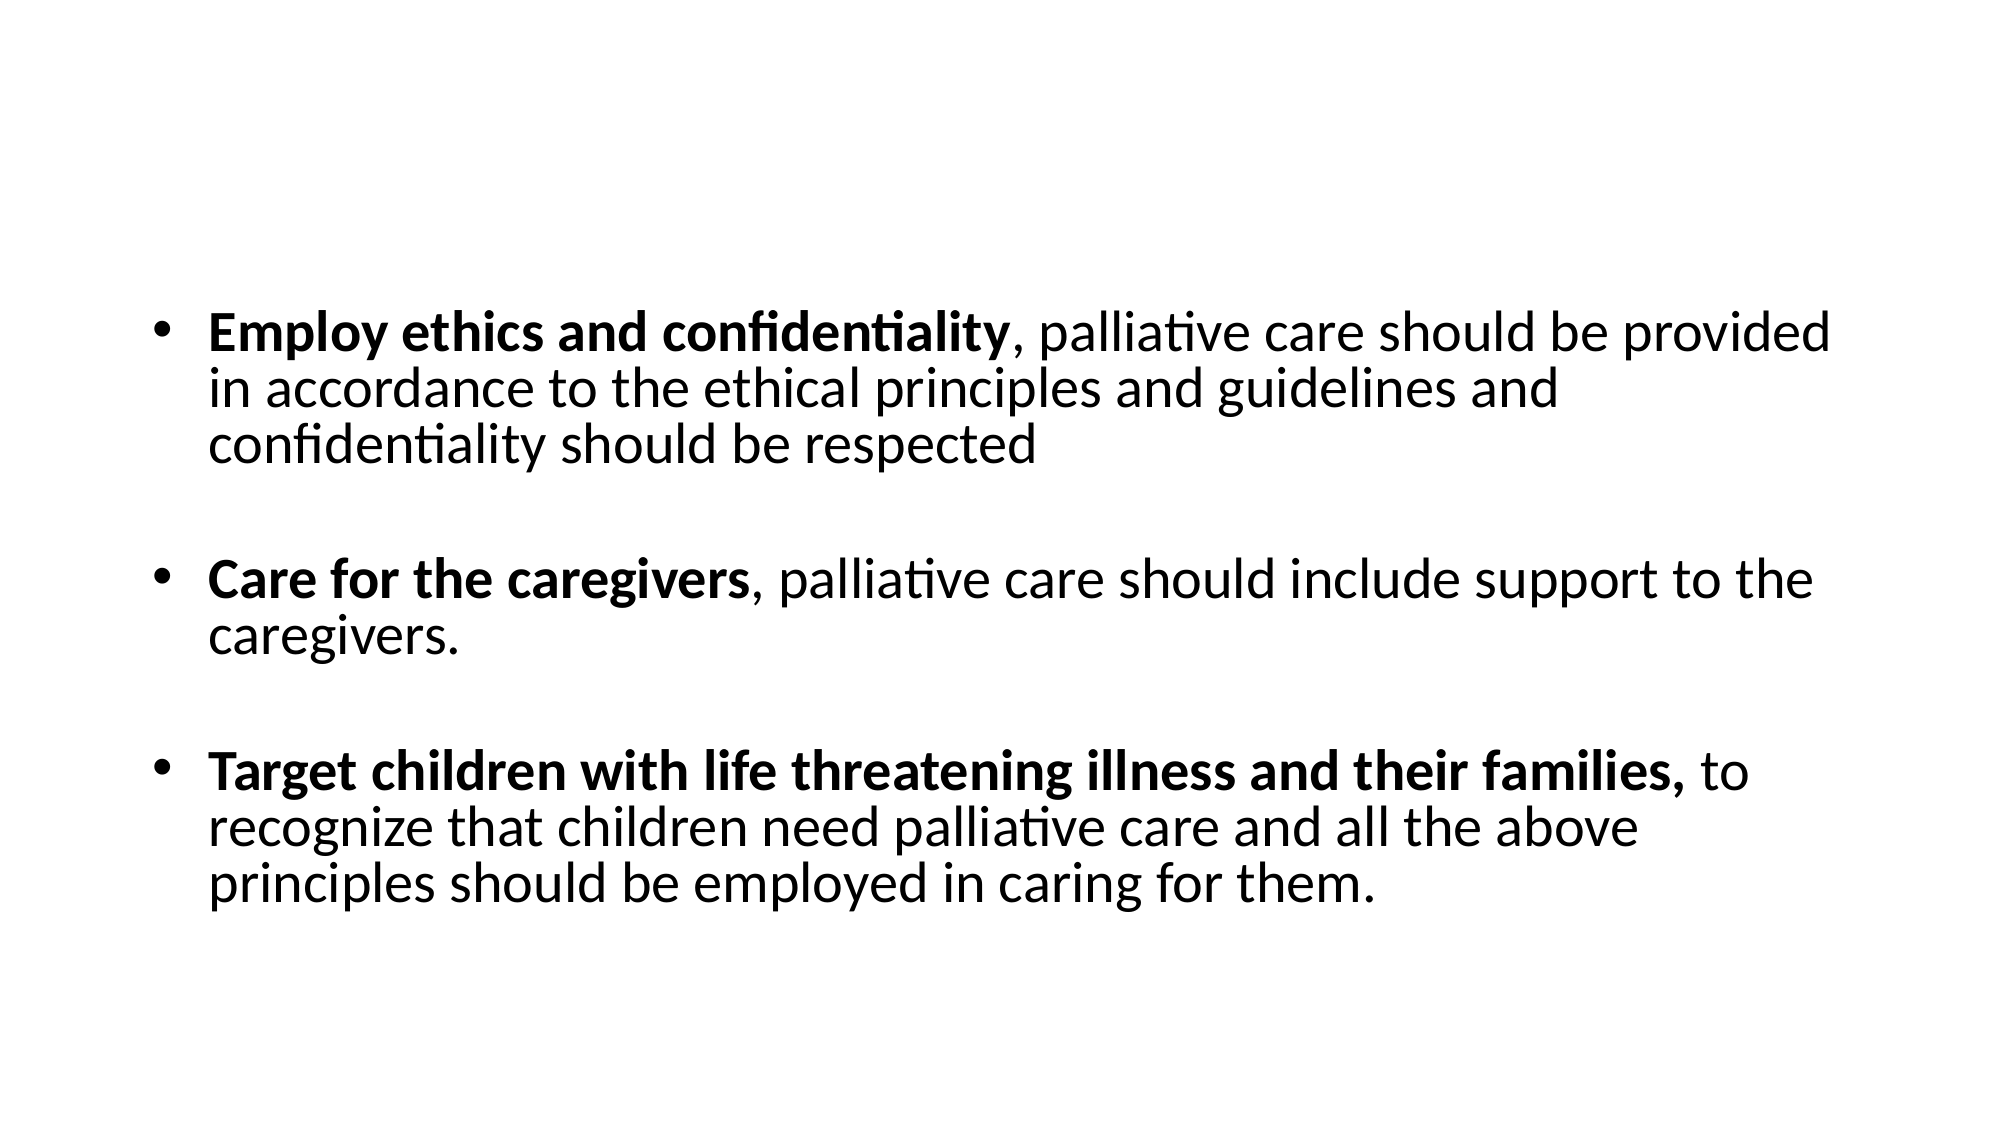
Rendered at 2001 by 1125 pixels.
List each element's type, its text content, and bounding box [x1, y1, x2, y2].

list Employ ethics and confidentiality, palliative care should be provided in accordance to the ethical principles and guidelines and confidentiality should be respected Care for the caregivers, palliative care should include support to the caregivers. Target children with life threatening illness and their families, to recognize that children need palliative care and all the above principles should be employed in caring for them. [137, 299, 1863, 1014]
